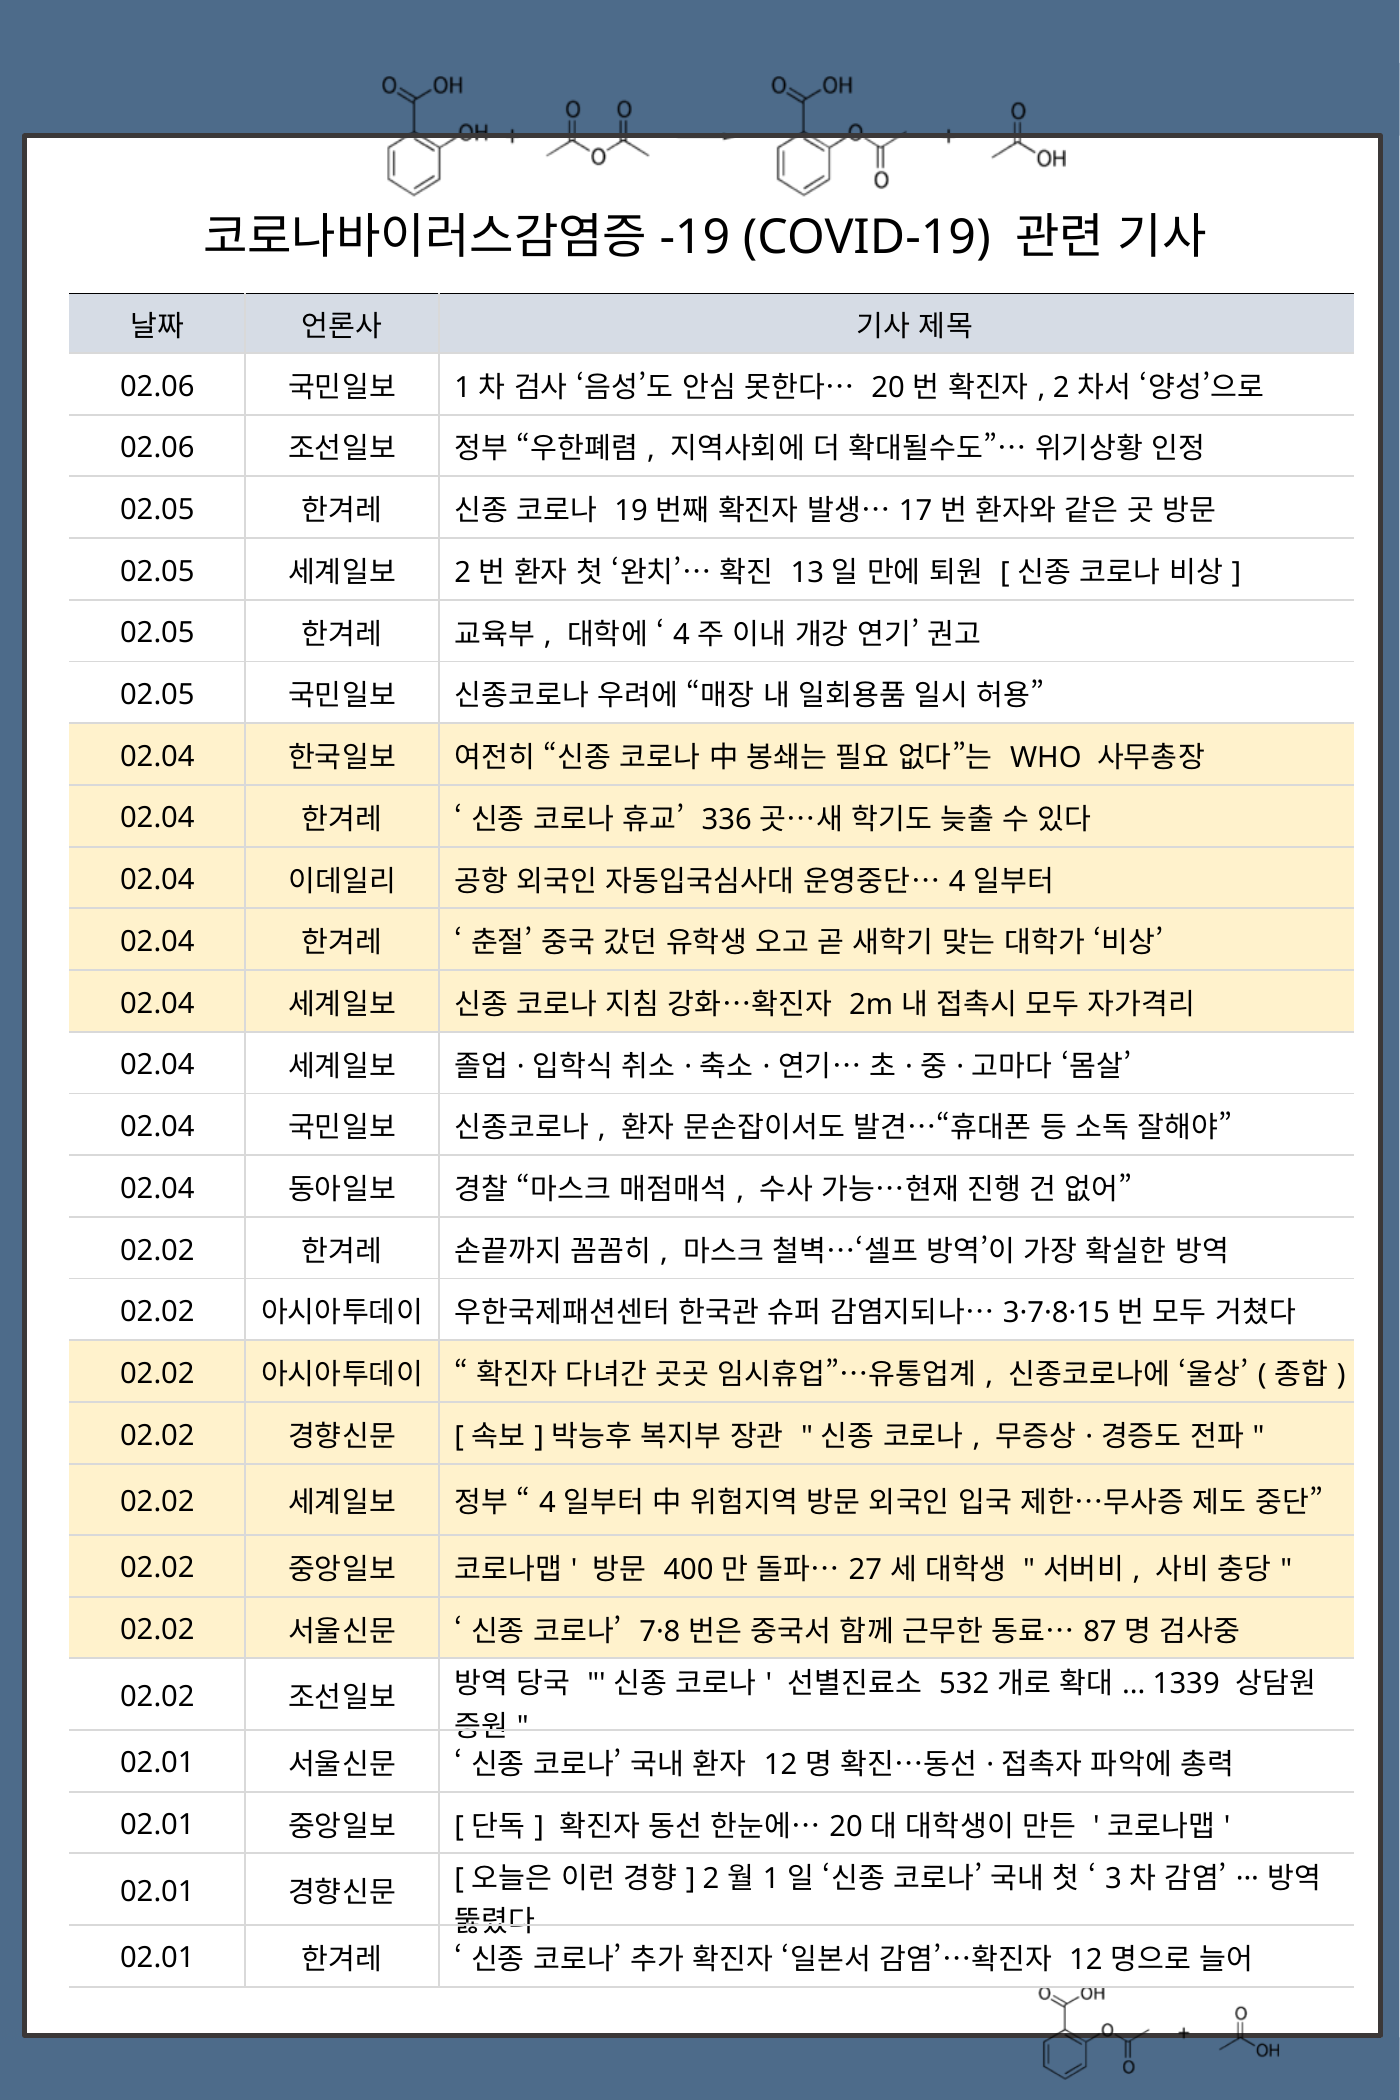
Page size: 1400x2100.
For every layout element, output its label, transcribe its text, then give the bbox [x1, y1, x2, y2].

table_cell 신종 코로나 19번째 확진자 발생…17번 환자와 같은 곳 방문 [440, 477, 1354, 537]
table_cell 02.04 [69, 848, 244, 907]
table_cell 신종코로나, 환자 문손잡이서도 발견…“휴대폰 등 소독 잘해야” [440, 1094, 1354, 1154]
table_cell 02.04 [69, 1156, 244, 1216]
table_cell 손끝까지 꼼꼼히, 마스크 철벽…‘셀프 방역’이 가장 확실한 방역 [440, 1218, 1354, 1278]
table_cell 방역 당국 "'신종 코로나' 선별진료소 532개로 확대... 1339 상담원 증원" [440, 1659, 1354, 1729]
table_cell 한겨레 [246, 1218, 438, 1278]
table_cell ‘신종 코로나 휴교’ 336곳…새 학기도 늦출 수 있다 [440, 786, 1354, 846]
table_cell 세계일보 [246, 1465, 438, 1534]
table_cell 경찰 “마스크 매점매석, 수사 가능…현재 진행 건 없어” [440, 1156, 1354, 1216]
table_cell 세계일보 [246, 1033, 438, 1093]
table_cell 국민일보 [246, 1094, 438, 1154]
table_cell ‘춘절’ 중국 갔던 유학생 오고 곧 새학기 맞는 대학가 ‘비상’ [440, 909, 1354, 969]
table_cell 02.05 [69, 539, 244, 599]
table_cell 02.06 [69, 354, 244, 414]
table_cell 02.02 [69, 1403, 244, 1463]
table_cell 02.02 [69, 1598, 244, 1657]
table_cell 한겨레 [246, 601, 438, 661]
table_cell 02.04 [69, 724, 244, 784]
table_cell 한겨레 [246, 477, 438, 537]
table_cell 02.04 [69, 1033, 244, 1093]
table_header 날짜 [69, 294, 244, 352]
table_cell [단독] 확진자 동선 한눈에…20대 대학생이 만든 '코로나맵' [440, 1793, 1354, 1852]
table_cell 신종 코로나 지침 강화…확진자 2m내 접촉시 모두 자가격리 [440, 971, 1354, 1031]
table_cell 02.02 [69, 1218, 244, 1278]
table_cell 서울신문 [246, 1598, 438, 1657]
table_cell 경향신문 [246, 1854, 438, 1924]
table_cell 경향신문 [246, 1403, 438, 1463]
table_cell 세계일보 [246, 971, 438, 1031]
table_cell 02.02 [69, 1279, 244, 1339]
table_cell 여전히 “신종 코로나 中 봉쇄는 필요 없다”는 WHO 사무총장 [440, 724, 1354, 784]
table_header 언론사 [246, 294, 438, 352]
table_cell 02.06 [69, 416, 244, 475]
table_cell 세계일보 [246, 539, 438, 599]
table_cell 국민일보 [246, 662, 438, 722]
table_cell ‘신종 코로나’ 7·8번은 중국서 함께 근무한 동료…87명 검사중 [440, 1598, 1354, 1657]
table_header 기사 제목 [440, 294, 1354, 352]
table_cell 이데일리 [246, 848, 438, 907]
text_box [1381, 137, 1400, 589]
table_cell 동아일보 [246, 1156, 438, 1216]
text_box 코로나바이러스감염증-19 (COVID-19) 관련 기사 [188, 197, 1222, 271]
table_cell 02.01 [69, 1731, 244, 1791]
table_cell 02.02 [69, 1536, 244, 1596]
table_cell 02.05 [69, 601, 244, 661]
table_cell 02.01 [69, 1793, 244, 1852]
table_cell 교육부, 대학에 ‘4주 이내 개강 연기’ 권고 [440, 601, 1354, 661]
table_cell 졸업·입학식 취소·축소·연기… 초·중·고마다 ‘몸살’ [440, 1033, 1354, 1093]
table_cell 02.02 [69, 1465, 244, 1534]
table_cell 02.02 [69, 1659, 244, 1729]
table_cell 조선일보 [246, 1659, 438, 1729]
table_cell 한겨레 [246, 1926, 438, 1986]
table_cell 02.04 [69, 786, 244, 846]
table_cell 1차 검사 ‘음성’도 안심 못한다… 20번 확진자, 2차서 ‘양성’으로 [440, 354, 1354, 414]
table_cell 아시아투데이 [246, 1341, 438, 1401]
table_cell 02.04 [69, 1094, 244, 1154]
picture [1016, 1986, 1280, 2081]
table_cell ‘신종 코로나’ 추가 확진자 ‘일본서 감염’…확진자 12명으로 늘어 [440, 1926, 1354, 1986]
table_cell 한겨레 [246, 909, 438, 969]
table_cell 02.01 [69, 1926, 244, 1986]
table_cell 코로나맵' 방문 400만 돌파…27세 대학생 "서버비, 사비 충당" [440, 1536, 1354, 1596]
table_cell [속보]박능후 복지부 장관 "신종 코로나, 무증상·경증도 전파" [440, 1403, 1354, 1463]
table_cell “확진자 다녀간 곳곳 임시휴업”…유통업계, 신종코로나에 ‘울상’(종합) [440, 1341, 1354, 1401]
table_cell 02.04 [69, 909, 244, 969]
table_cell 한국일보 [246, 724, 438, 784]
text_box [24, 135, 1381, 2036]
text_box [0, 0, 1400, 137]
table_cell 02.04 [69, 971, 244, 1031]
table_cell 공항 외국인 자동입국심사대 운영중단…4일부터 [440, 848, 1354, 907]
table_cell 서울신문 [246, 1731, 438, 1791]
table_cell 정부 “4일부터 中 위험지역 방문 외국인 입국 제한…무사증 제도 중단” [440, 1465, 1354, 1534]
table_cell [오늘은 이런 경향] 2월1일 ‘신종 코로나’ 국내 첫 ‘3차 감염’···방역 뚫렸다 [440, 1854, 1354, 1924]
table_cell 우한국제패션센터 한국관 슈퍼 감염지되나…3·7·8·15번 모두 거쳤다 [440, 1279, 1354, 1339]
table_cell 국민일보 [246, 354, 438, 414]
table_cell 조선일보 [246, 416, 438, 475]
table_cell 한겨레 [246, 786, 438, 846]
table_cell 02.05 [69, 662, 244, 722]
table_cell 02.05 [69, 477, 244, 537]
table_cell 2번 환자 첫 ‘완치’… 확진 13일 만에 퇴원 [신종 코로나 비상] [440, 539, 1354, 599]
table_cell 중앙일보 [246, 1793, 438, 1852]
text_box [23, 2036, 1400, 2100]
text_box [1381, 589, 1400, 668]
table_cell 02.02 [69, 1341, 244, 1401]
table_cell 아시아투데이 [246, 1279, 438, 1339]
table_cell 중앙일보 [246, 1536, 438, 1596]
picture [382, 76, 1066, 198]
text_box [1381, 668, 1400, 2036]
table_cell 02.01 [69, 1854, 244, 1924]
table_cell 정부 “우한폐렴, 지역사회에 더 확대될수도”… 위기상황 인정 [440, 416, 1354, 475]
table_cell 신종코로나 우려에 “매장 내 일회용품 일시 허용” [440, 662, 1354, 722]
table_cell ‘신종 코로나’ 국내 환자 12명 확진…동선·접촉자 파악에 총력 [440, 1731, 1354, 1791]
text_box [0, 137, 24, 2100]
